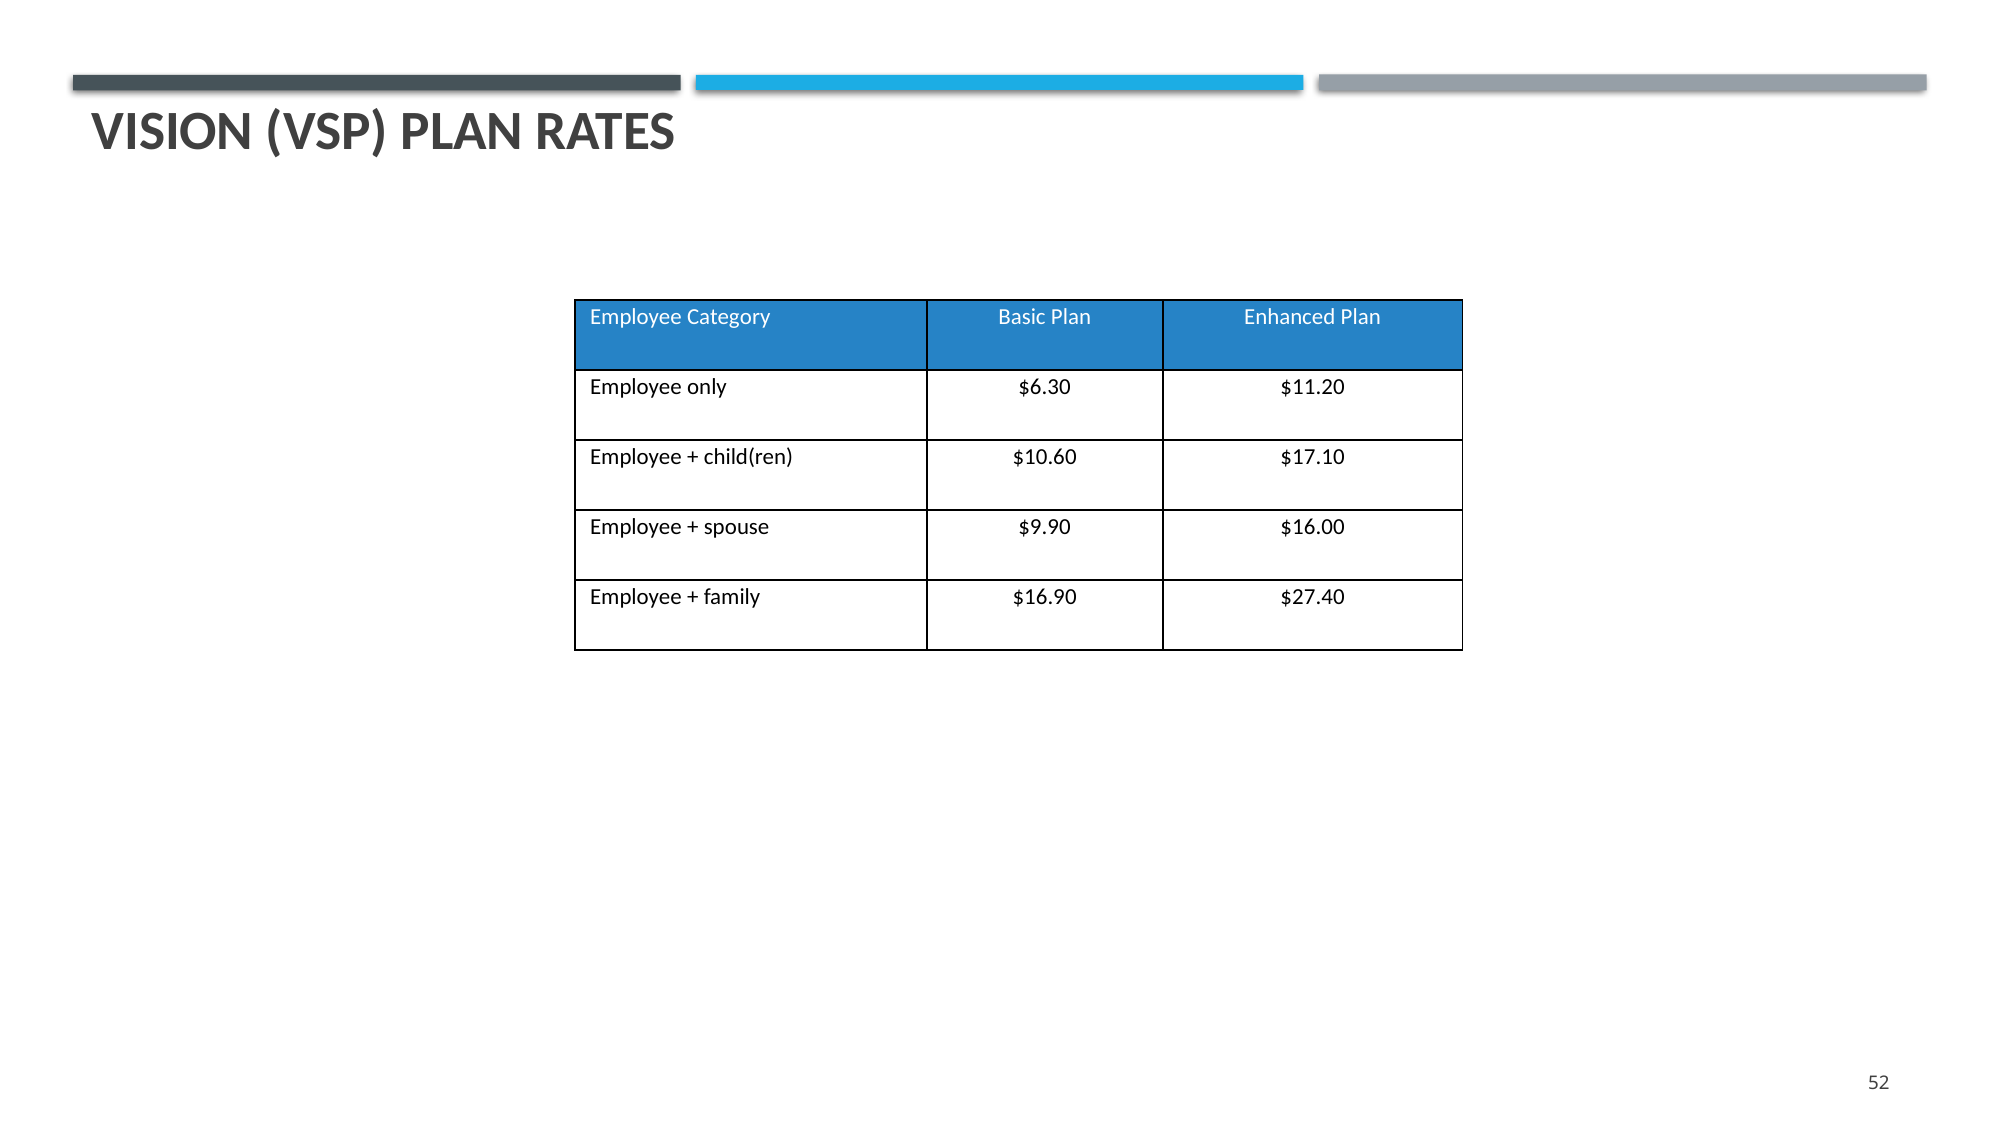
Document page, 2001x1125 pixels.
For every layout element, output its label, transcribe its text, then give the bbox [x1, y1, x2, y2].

table_cell $27.40 [1164, 581, 1462, 649]
table_cell Employee + child(ren) [576, 441, 926, 509]
table_cell $10.60 [928, 441, 1162, 509]
table_cell $16.00 [1164, 511, 1462, 579]
table_header Basic Plan [928, 301, 1162, 369]
title Vision (VSP) Plan Rates [76, 86, 1344, 168]
table_cell Employee only [576, 371, 926, 439]
table_cell $17.10 [1164, 441, 1462, 509]
table_cell $9.90 [928, 511, 1162, 579]
table_header Employee Category [576, 301, 926, 369]
table_cell $6.30 [928, 371, 1162, 439]
table_header Enhanced Plan [1164, 301, 1462, 369]
table_cell $16.90 [928, 581, 1162, 649]
table_cell $11.20 [1164, 371, 1462, 439]
table_cell Employee + spouse [576, 511, 926, 579]
slide_number 52 [1732, 1053, 1905, 1114]
table_cell Employee + family [576, 581, 926, 649]
